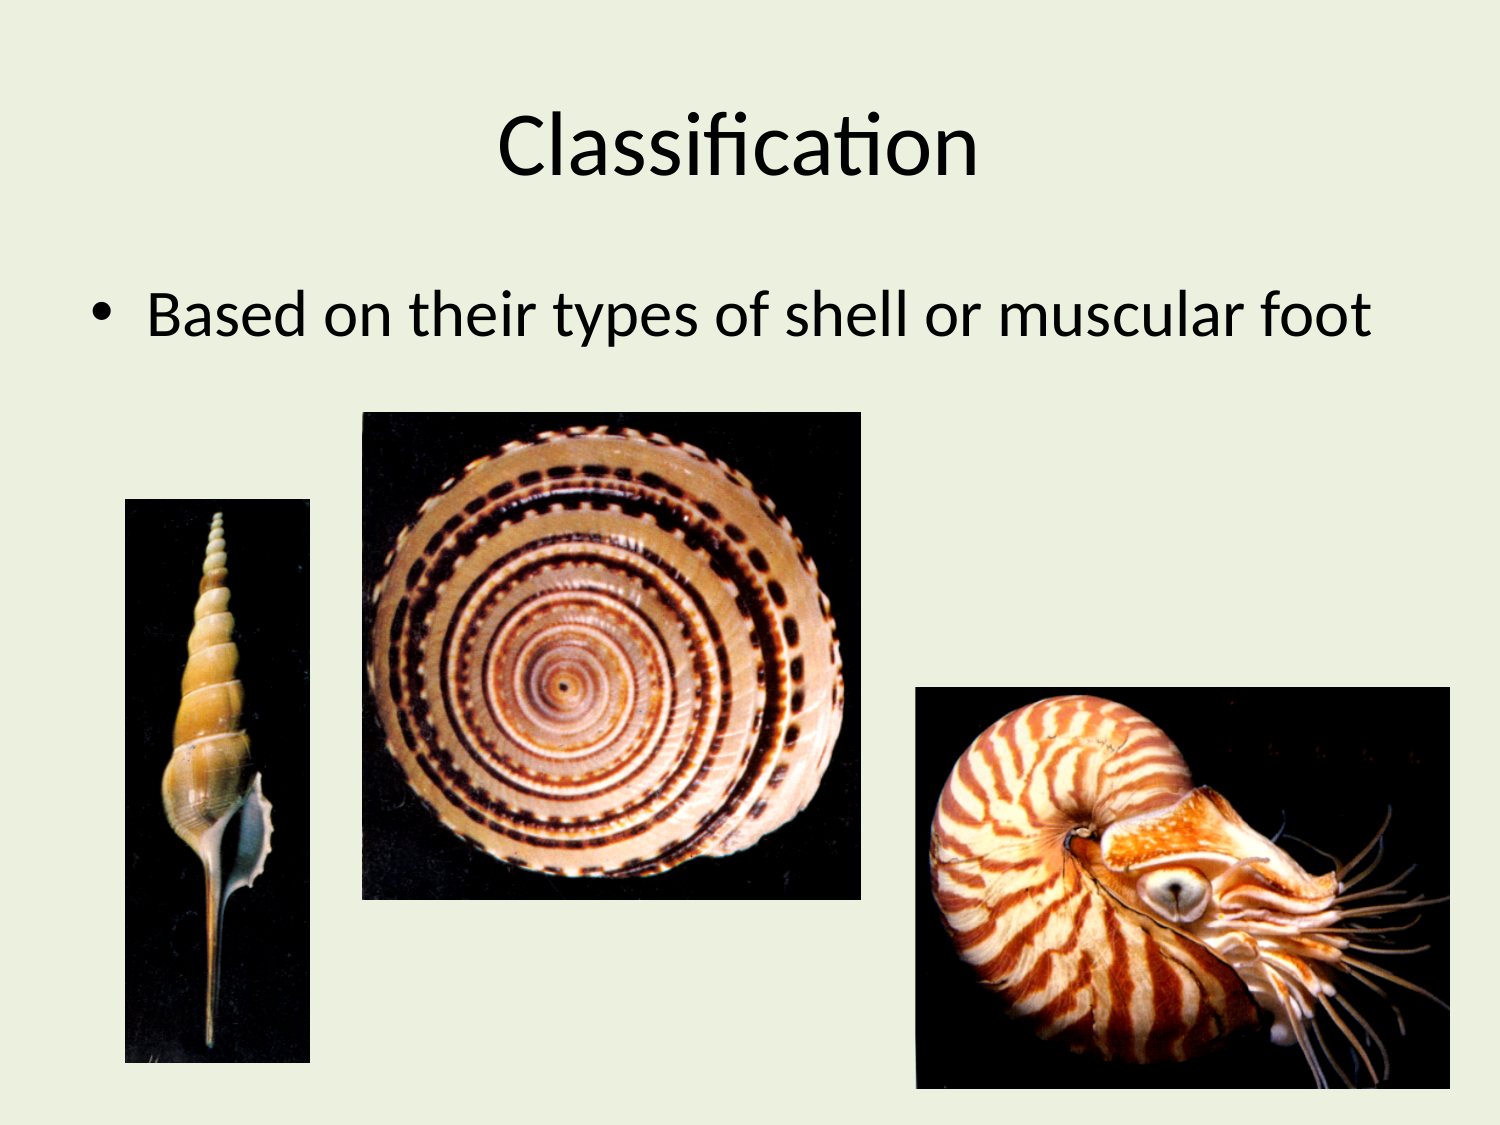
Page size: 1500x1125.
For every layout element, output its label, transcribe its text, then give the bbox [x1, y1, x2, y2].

list Based on their types of shell or muscular foot [75, 262, 1425, 1005]
picture [362, 412, 861, 901]
picture [124, 499, 310, 1063]
picture [915, 687, 1451, 1089]
title Classification [75, 45, 1425, 233]
